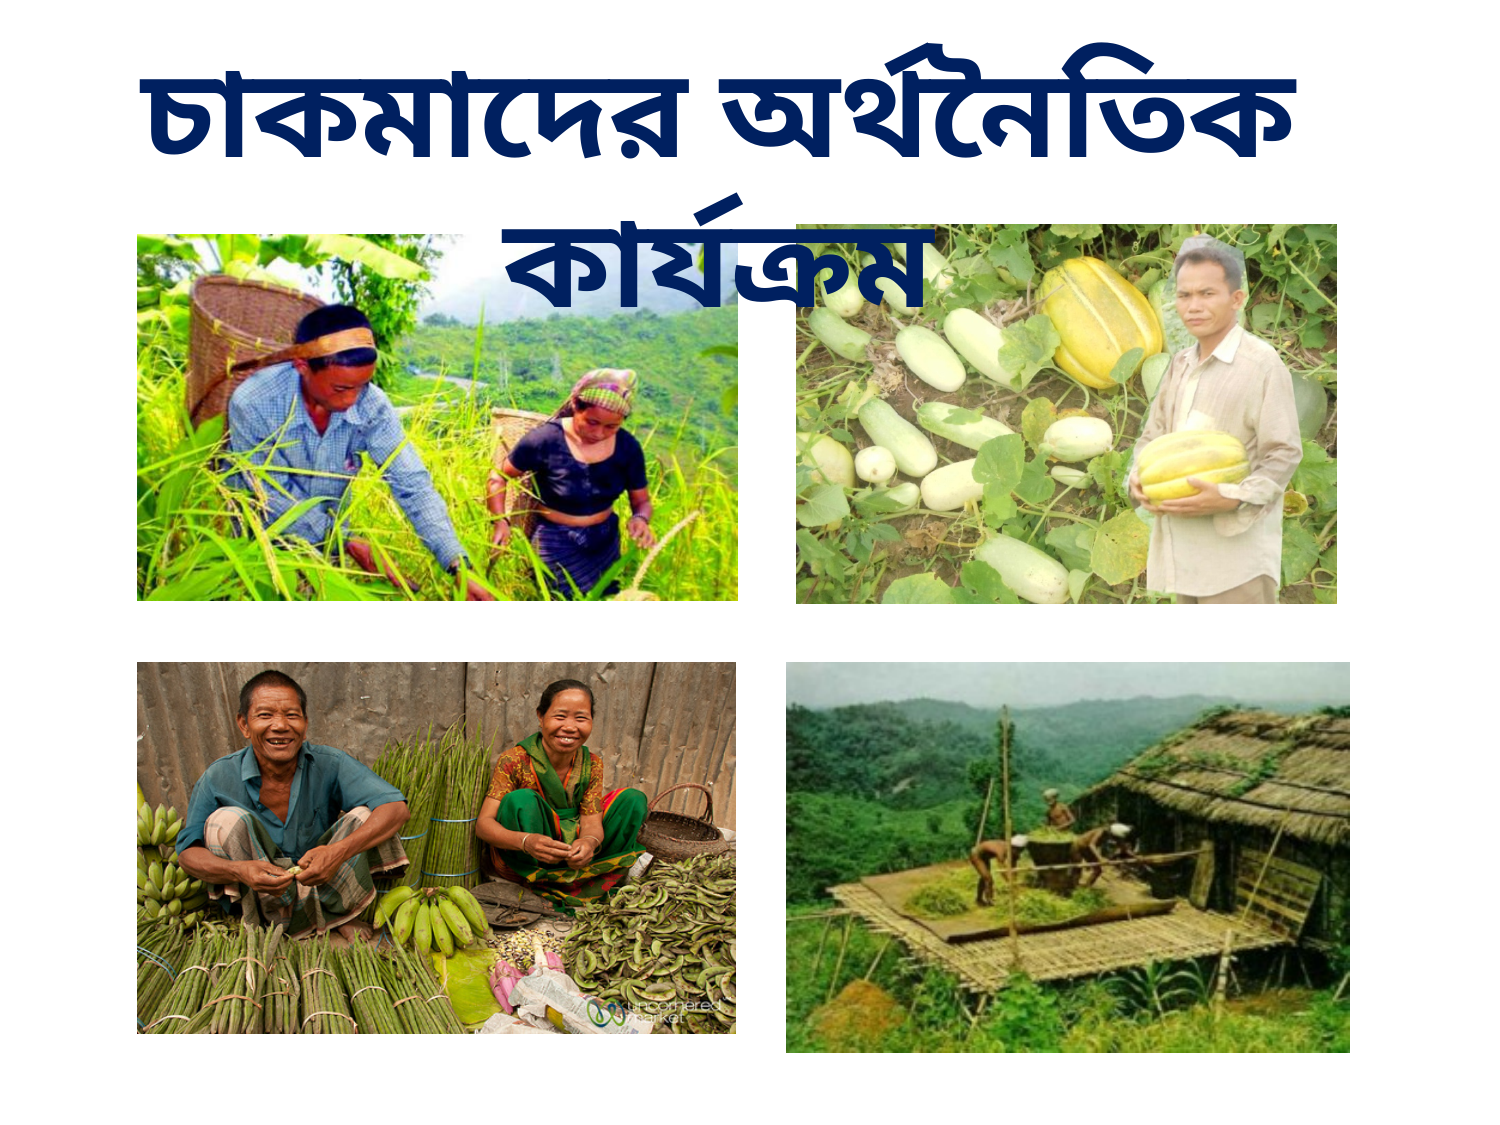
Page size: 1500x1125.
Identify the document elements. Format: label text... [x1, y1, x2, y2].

text_box চাকমাদের অর্থনৈতিক কার্যক্রম [112, 24, 1325, 340]
picture [786, 662, 1351, 1053]
picture [137, 662, 737, 1035]
picture [796, 224, 1337, 604]
picture [137, 234, 738, 601]
